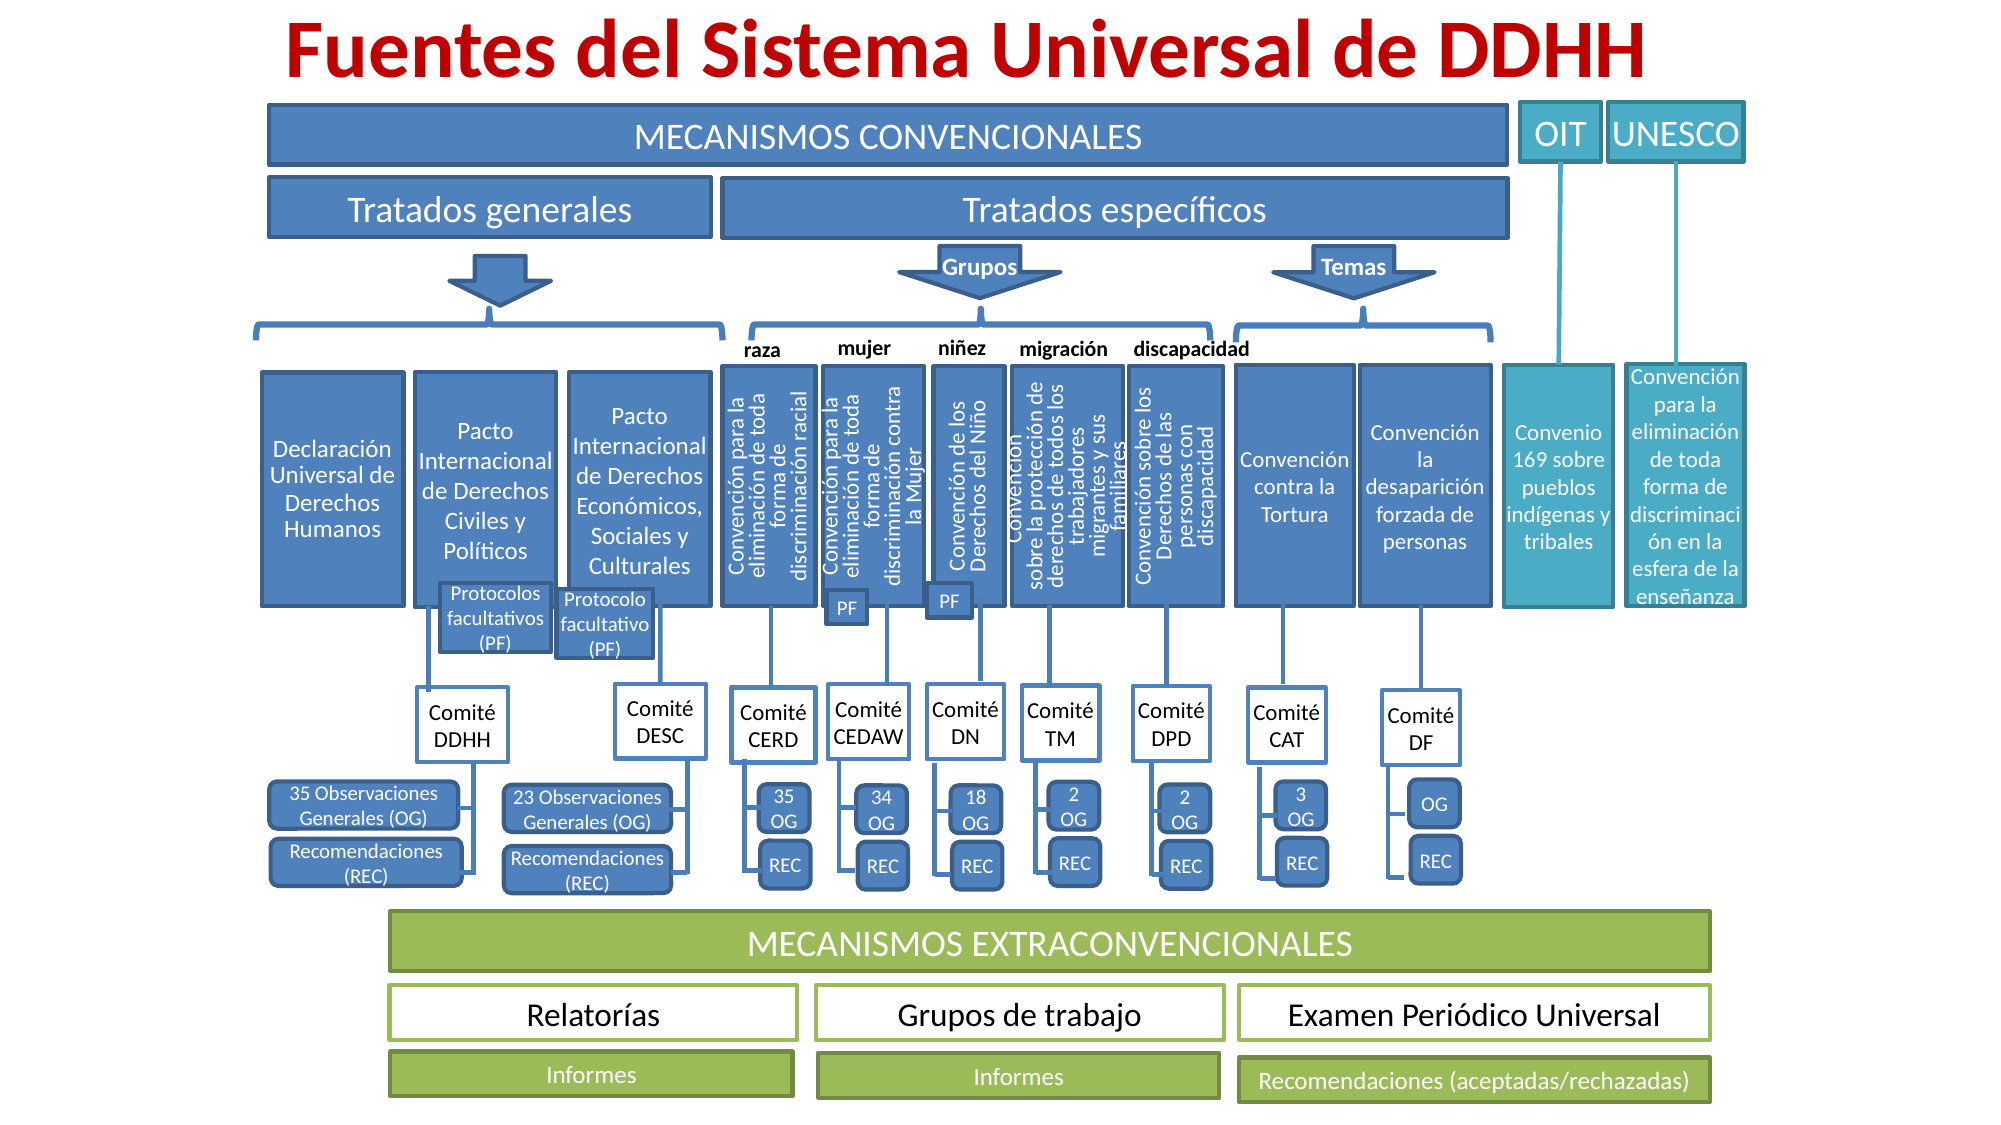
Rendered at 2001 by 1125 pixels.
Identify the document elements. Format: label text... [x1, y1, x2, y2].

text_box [1132, 600, 1212, 889]
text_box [827, 603, 910, 890]
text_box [751, 245, 1211, 341]
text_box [389, 911, 1711, 1104]
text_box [731, 605, 816, 889]
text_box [1381, 604, 1462, 884]
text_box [1504, 101, 1607, 608]
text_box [822, 349, 919, 625]
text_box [268, 605, 509, 887]
text_box Fuentes del Sistema Universal de DDHH [270, 0, 1842, 102]
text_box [1247, 601, 1328, 886]
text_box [1117, 327, 1230, 607]
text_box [255, 177, 723, 608]
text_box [926, 598, 1005, 890]
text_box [1608, 101, 1745, 607]
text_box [922, 326, 1005, 600]
text_box Tratados específicos [723, 176, 1498, 240]
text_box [503, 600, 706, 894]
text_box MECANISMOS CONVENCIONALES [267, 103, 1500, 167]
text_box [1021, 604, 1101, 887]
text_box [1009, 349, 1112, 607]
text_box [727, 327, 816, 606]
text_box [1235, 245, 1491, 607]
